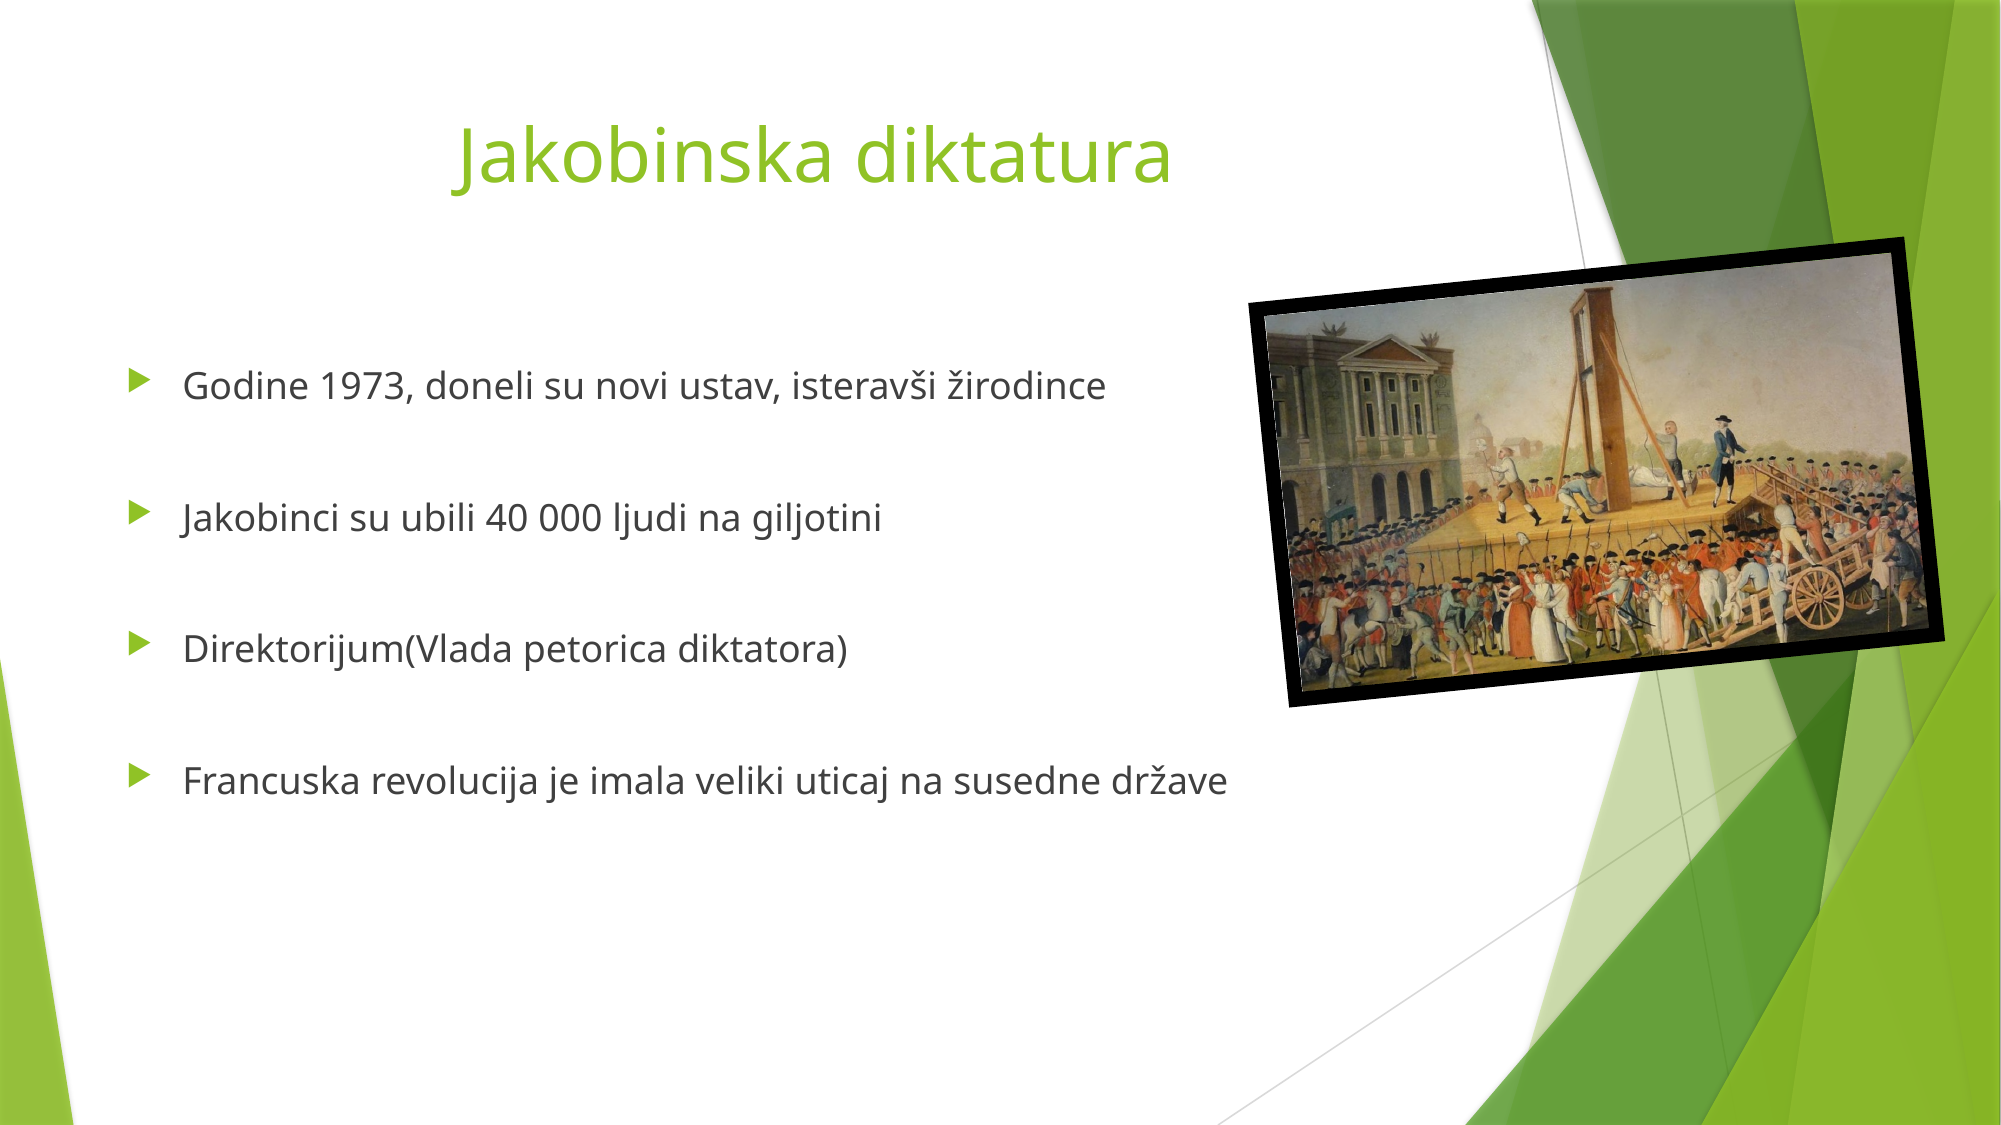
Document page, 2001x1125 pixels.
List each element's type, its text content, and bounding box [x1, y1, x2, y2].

picture [1266, 253, 1929, 691]
list Godine 1973, doneli su novi ustav, isteravši žirodince Jakobinci su ubili 40 000 ljudi na giljotini Direktorijum(Vlada petorica diktatora) Francuska revolucija je imala veliki uticaj na susedne države [111, 354, 1522, 992]
title Jakobinska diktatura [111, 99, 1522, 317]
